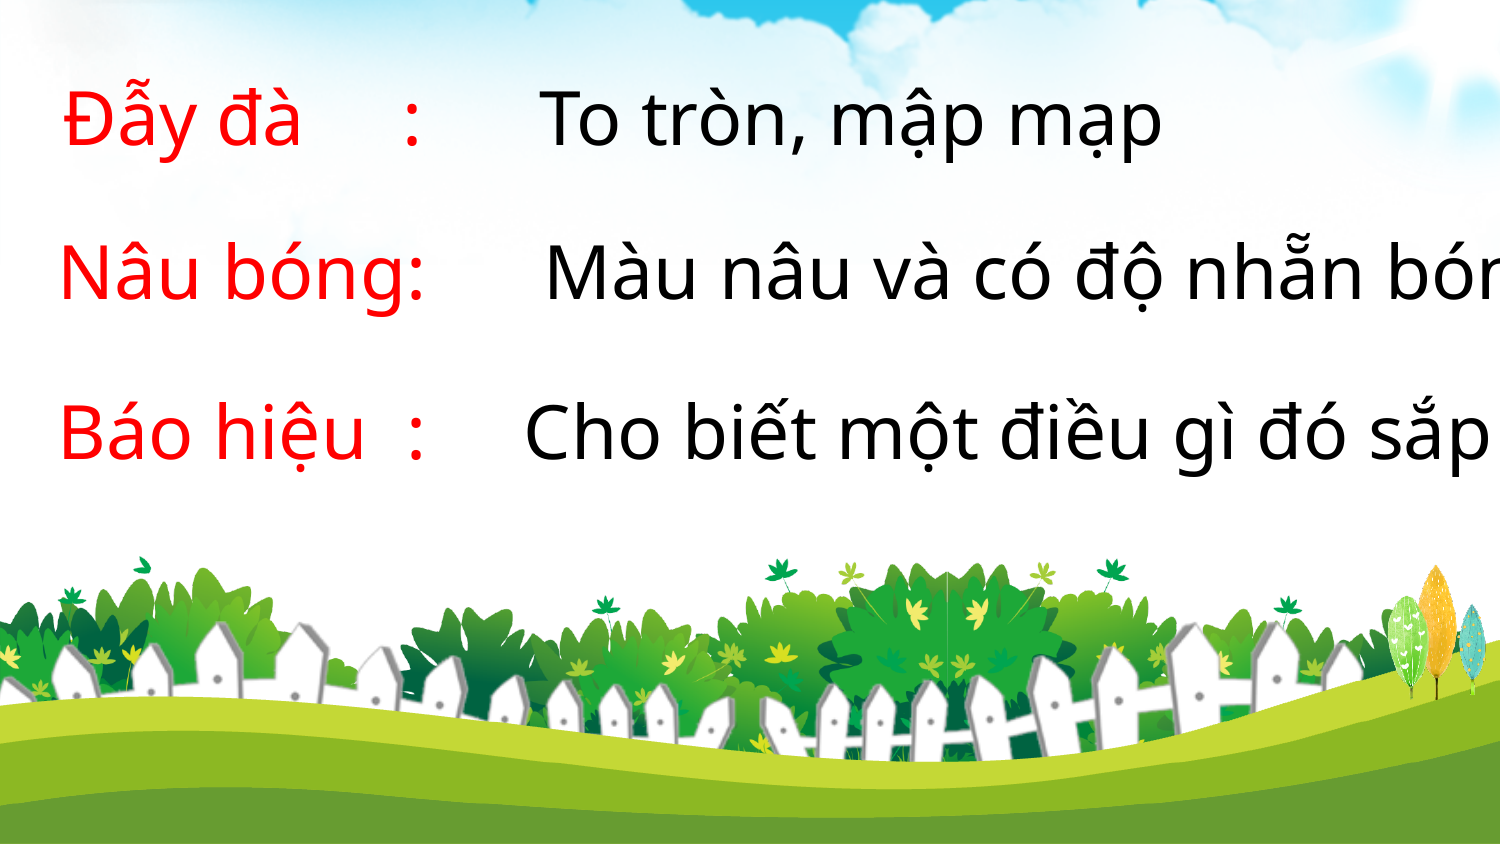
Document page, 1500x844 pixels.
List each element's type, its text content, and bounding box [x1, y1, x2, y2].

picture [0, 556, 1500, 844]
text_box Nâu bóng: Màu nâu và có độ nhẵn bóng [42, 216, 1500, 377]
text_box Báo hiệu : Cho biết một điều gì đó sắp đến [42, 377, 1500, 572]
text_box Đẫy đà : To tròn, mập mạp [47, 62, 1254, 216]
picture [0, 0, 1500, 304]
